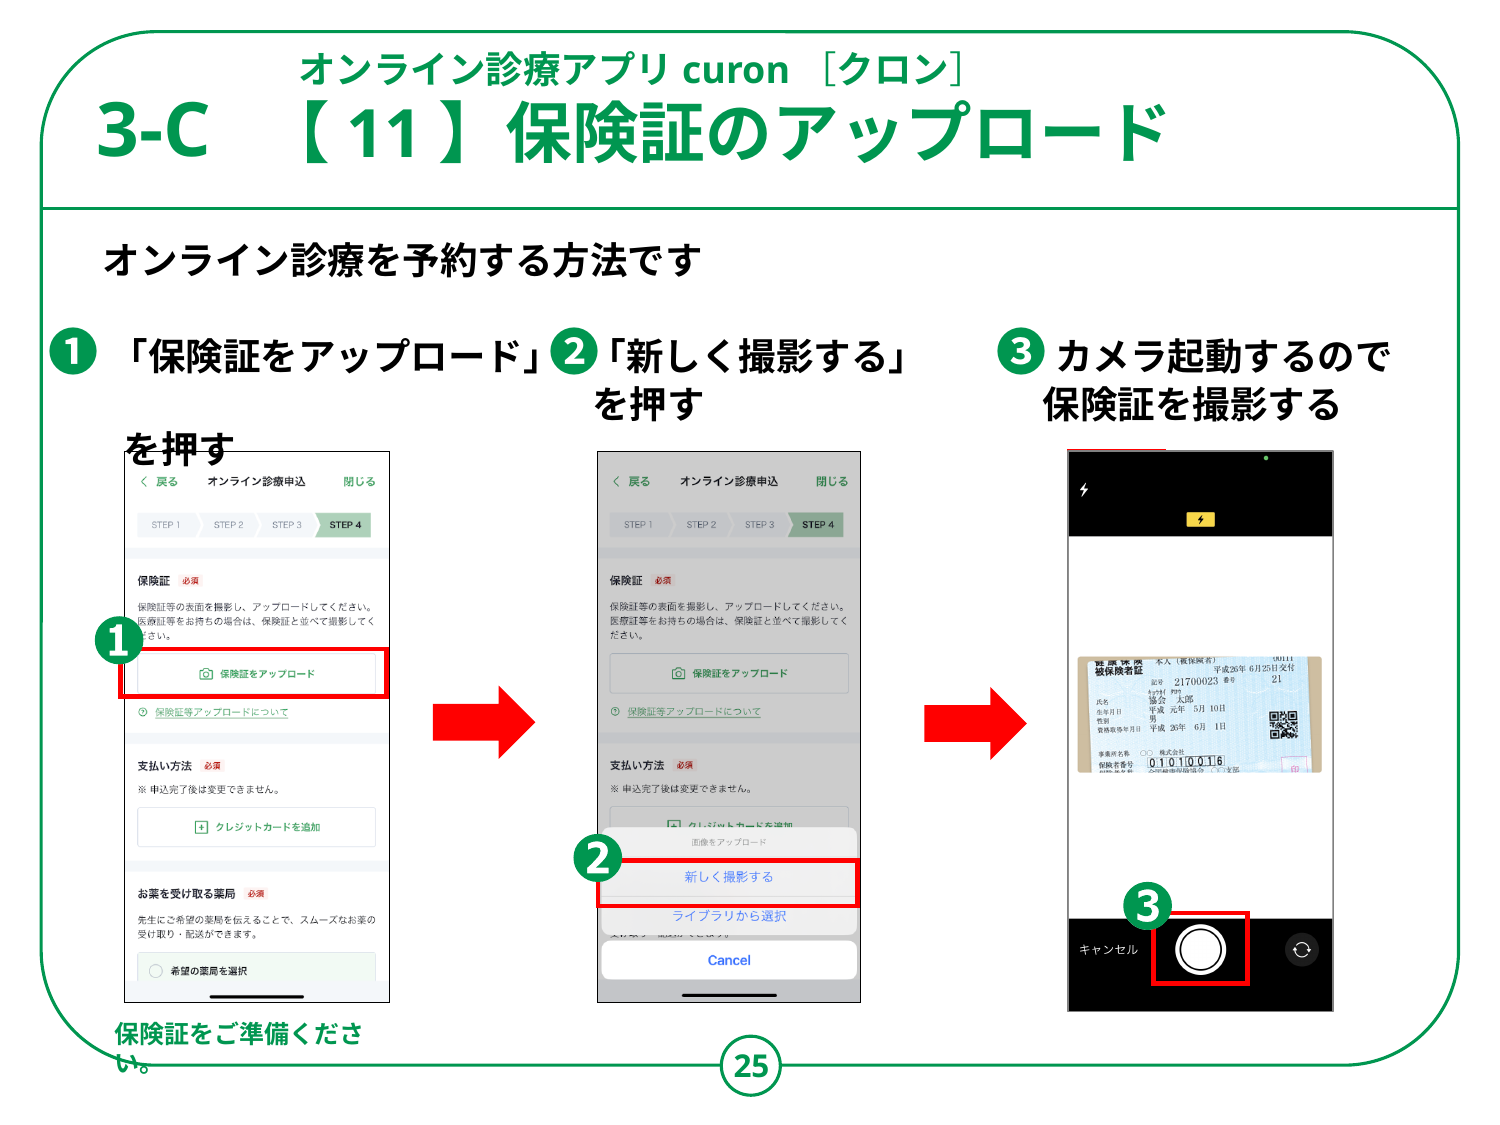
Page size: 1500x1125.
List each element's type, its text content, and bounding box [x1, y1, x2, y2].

text_box オンライン診療アプリcuron［クロン］ 【11】保険証のアップロード [262, 22, 1444, 171]
text_box [430, 683, 538, 761]
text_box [1123, 881, 1173, 931]
text_box ❸ カメラ起動するので 保険証を撮影する [995, 318, 1439, 426]
picture [1068, 451, 1335, 1011]
text_box 保険証をご準備ください。 [98, 1010, 416, 1086]
text_box ❷ ｢新しく撮影する｣ を押す [547, 318, 991, 426]
picture [597, 451, 861, 1003]
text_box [94, 615, 144, 665]
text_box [573, 833, 623, 883]
text_box ❶「保険証をアップロード」 を押す [47, 318, 567, 471]
text_box 3-C [82, 96, 254, 180]
text_box オンライン診療を予約する方法です [87, 221, 964, 297]
picture [123, 451, 390, 1003]
text_box [922, 684, 1030, 763]
